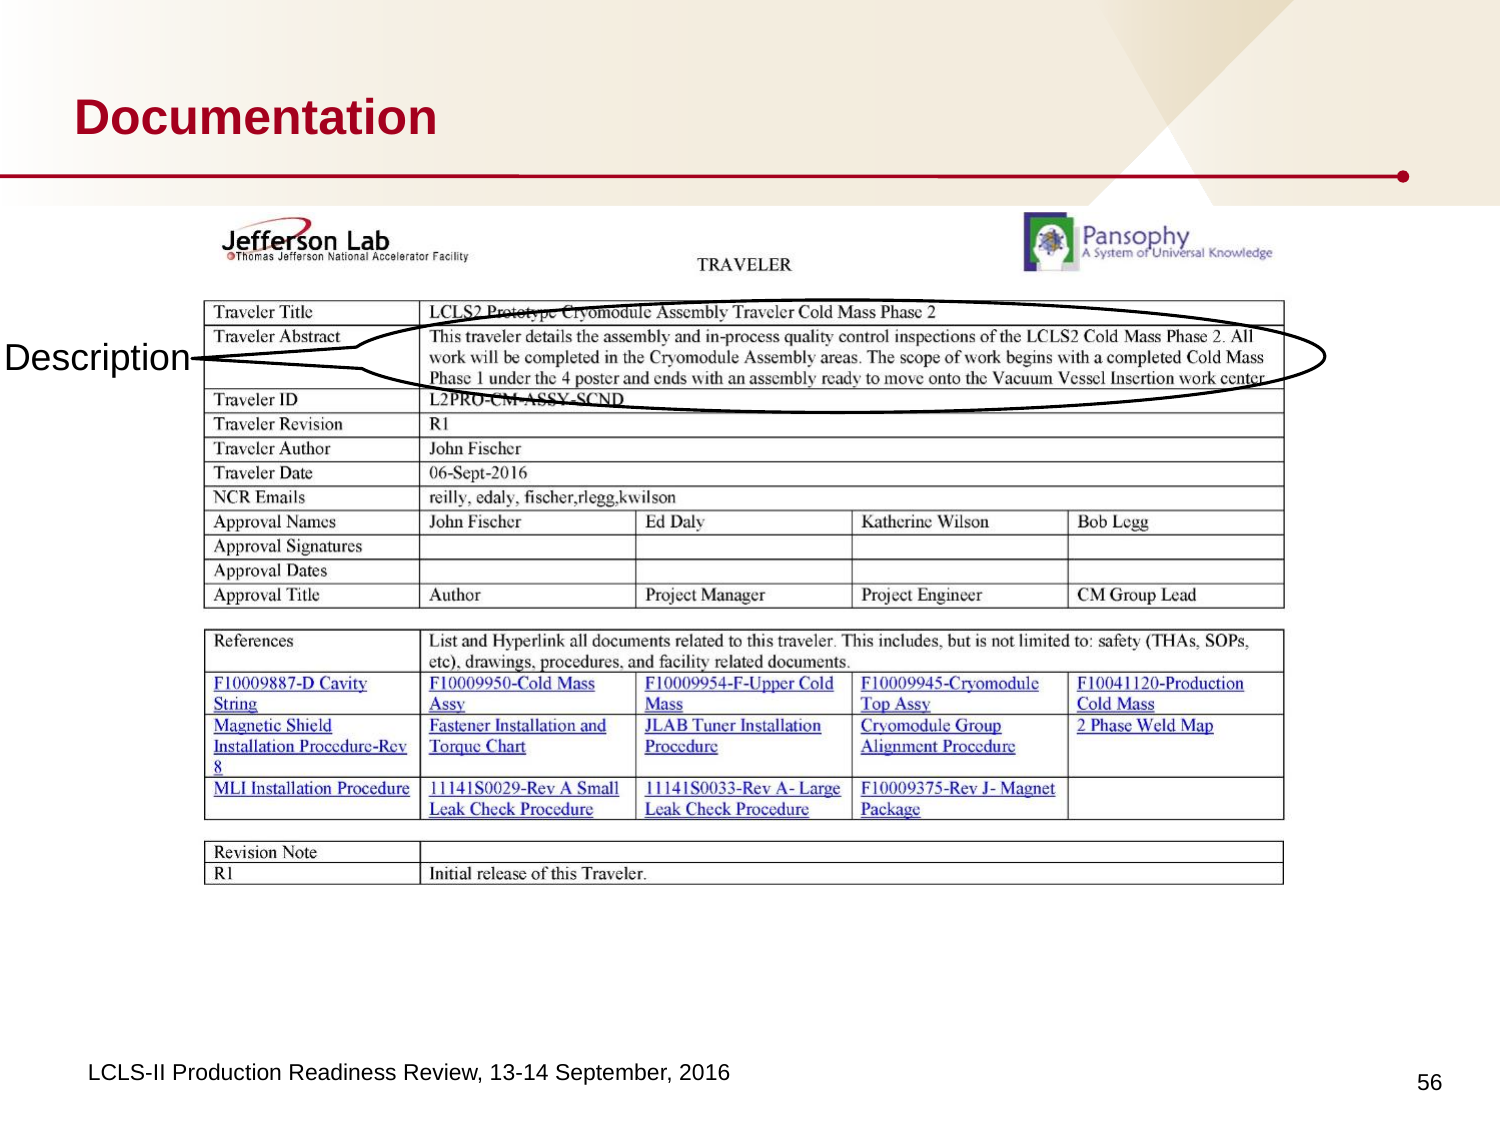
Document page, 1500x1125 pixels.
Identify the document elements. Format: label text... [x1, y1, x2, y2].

picture [0, 0, 1500, 206]
slide_number 56 [1405, 1036, 1458, 1125]
footer LCLS-II Production Readiness Review, 13-14 September, 2016 [73, 1050, 800, 1102]
title Documentation [74, 21, 1404, 145]
picture [187, 212, 1301, 901]
text_box [1306, 340, 1325, 372]
text_box Description [0, 325, 182, 386]
